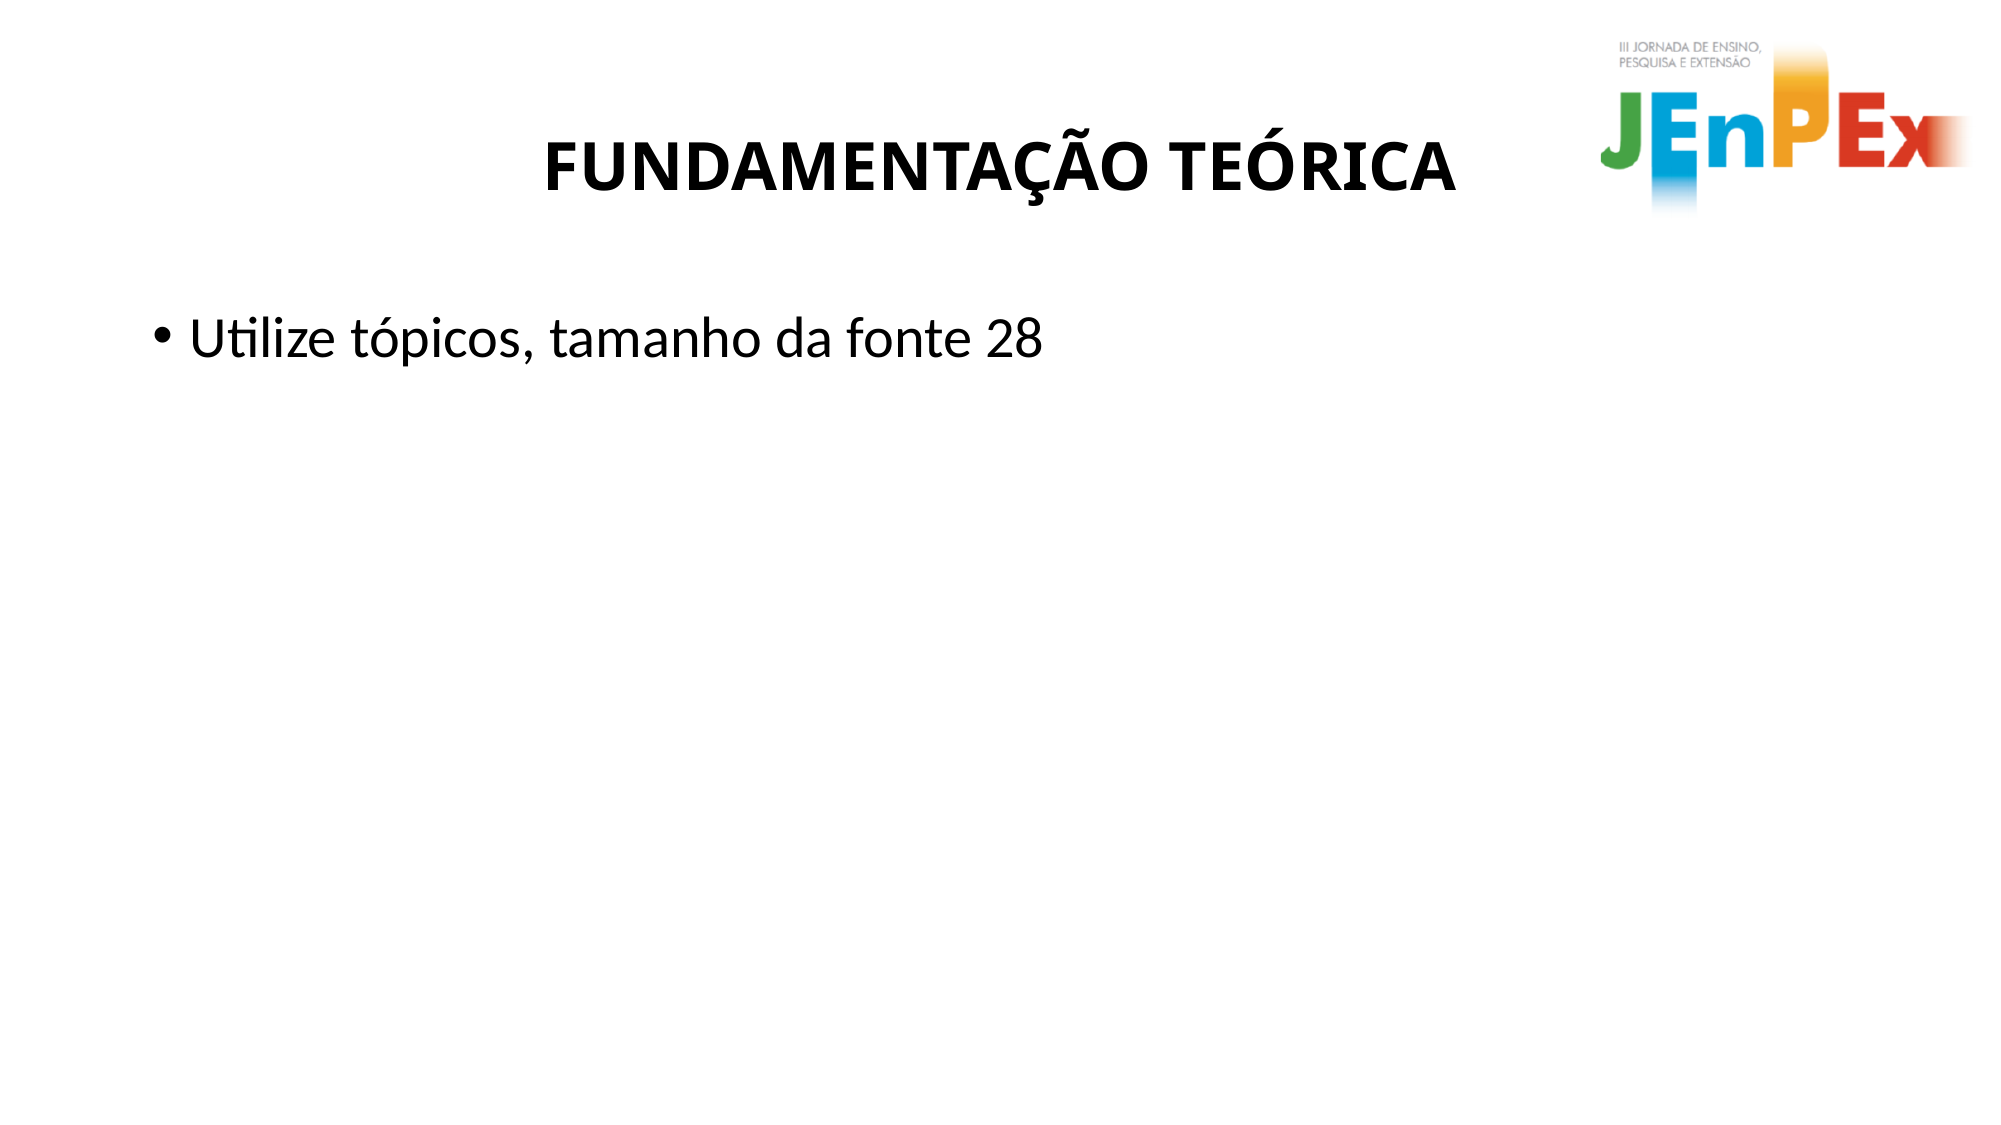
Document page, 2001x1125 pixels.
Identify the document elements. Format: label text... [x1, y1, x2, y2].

list Utilize tópicos, tamanho da fonte 28 [137, 299, 1863, 1014]
picture [1600, 37, 1976, 221]
title FUNDAMENTAÇÃO TEÓRICA [137, 59, 1863, 278]
